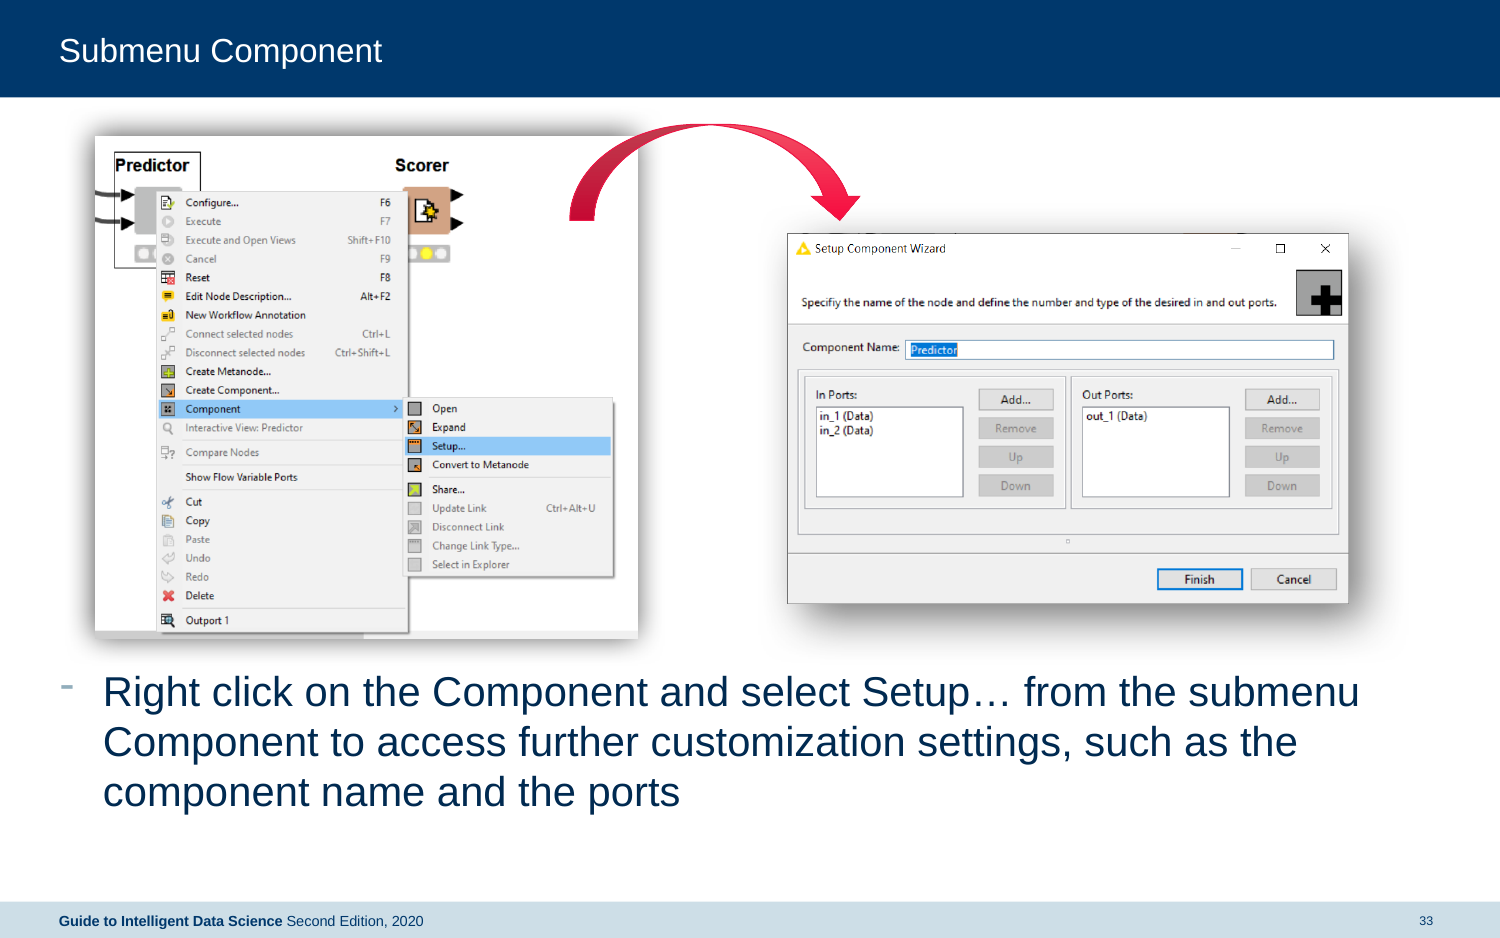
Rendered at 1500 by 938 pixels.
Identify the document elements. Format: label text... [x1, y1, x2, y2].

picture [787, 233, 1349, 605]
title Submenu Component [58, 28, 1442, 70]
slide_number 33 [1411, 900, 1442, 938]
picture [94, 136, 638, 639]
text_box [635, 123, 861, 222]
footer Guide to Intelligent Data Science Second Edition, 2020 [58, 900, 717, 938]
list Right click on the Component and select Setup… from the submenu Component to access further customization settings, such as the component name and the ports [59, 664, 1434, 855]
